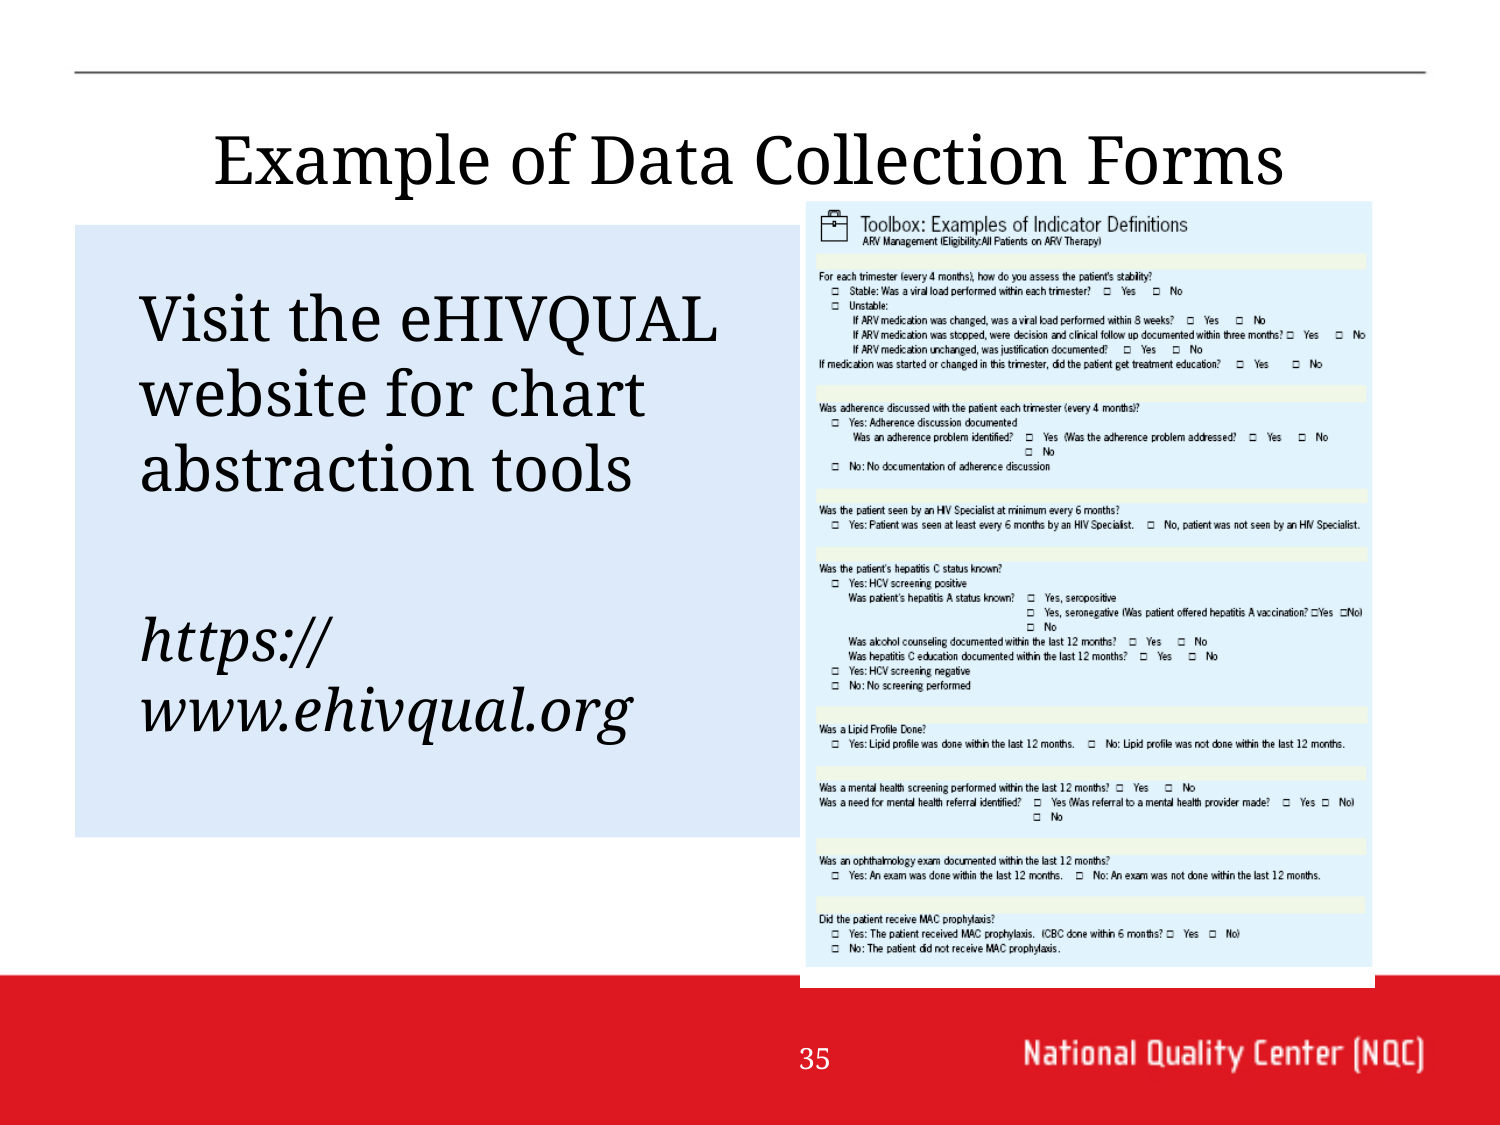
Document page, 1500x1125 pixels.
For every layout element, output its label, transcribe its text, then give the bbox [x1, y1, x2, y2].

picture [0, 0, 1500, 1125]
text_box [75, 224, 794, 838]
title Example of Data Collection Forms [159, 115, 1341, 200]
list Visit the eHIVQUAL website for chart abstraction tools https://www.ehivqual.org [124, 271, 751, 810]
